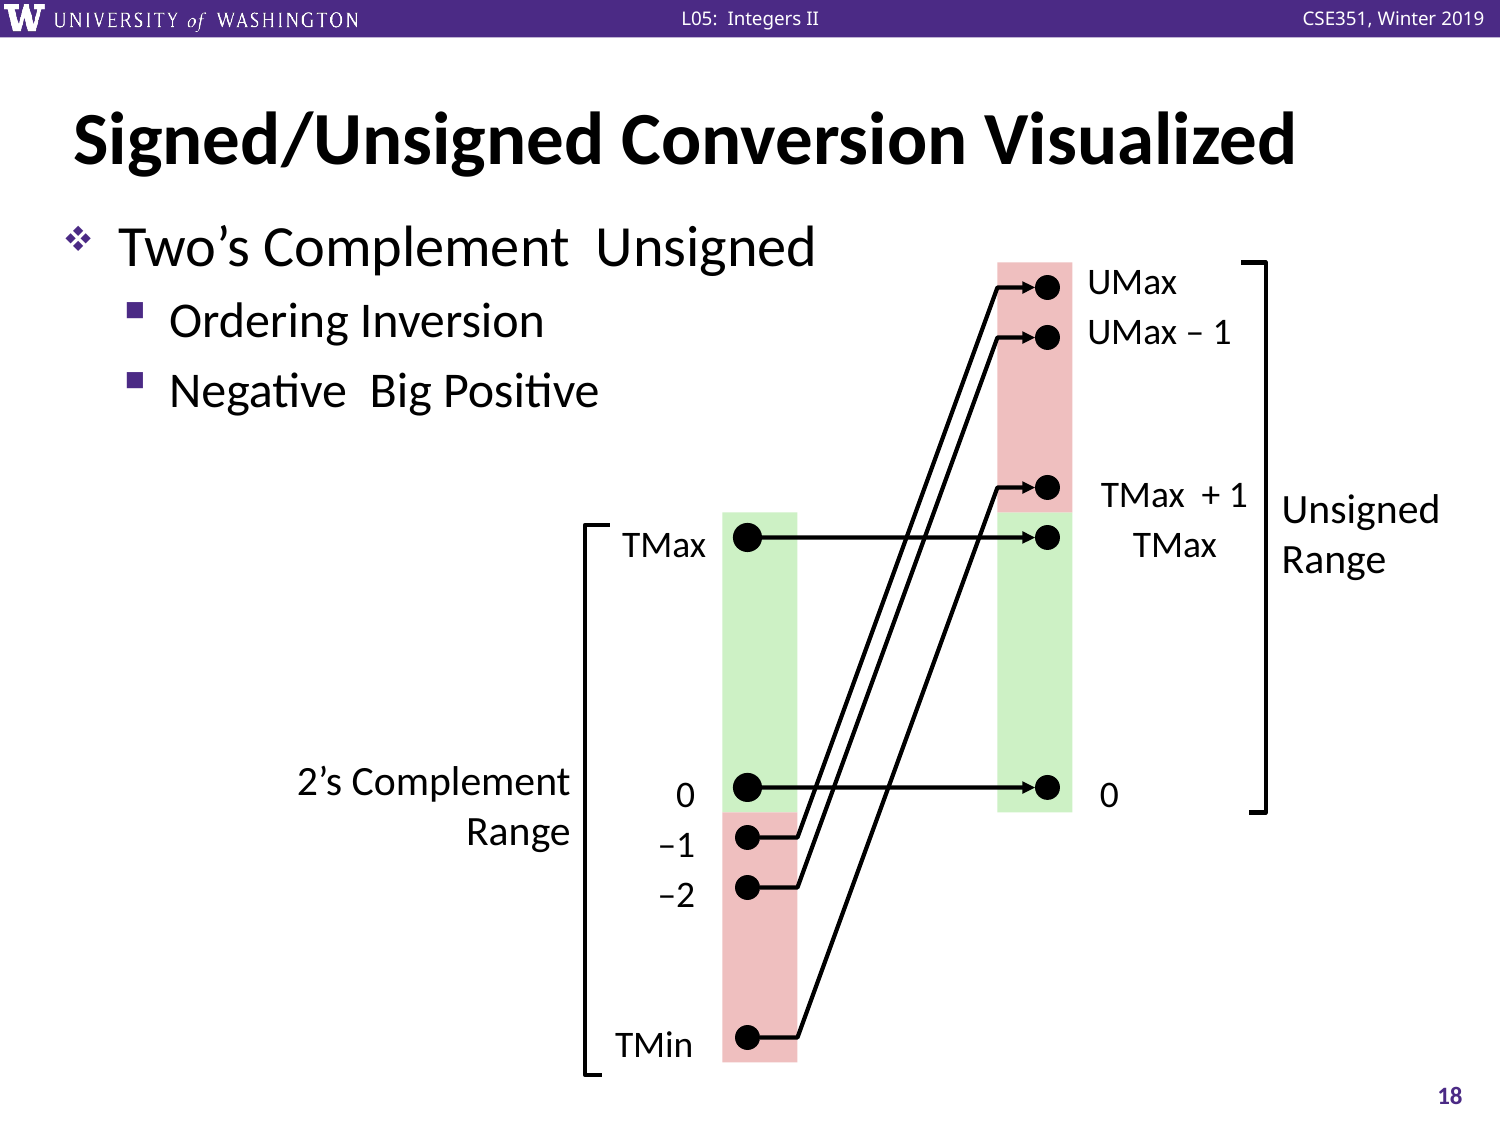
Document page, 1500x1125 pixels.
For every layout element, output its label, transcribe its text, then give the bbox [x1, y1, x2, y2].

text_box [584, 249, 1266, 1074]
title Signed/Unsigned Conversion Visualized [58, 71, 1438, 197]
picture [4, 4, 358, 32]
text_box 2’s Complement Range [235, 746, 579, 862]
text_box Unsigned Range [1271, 474, 1456, 590]
slide_number 18 [1400, 1065, 1500, 1125]
